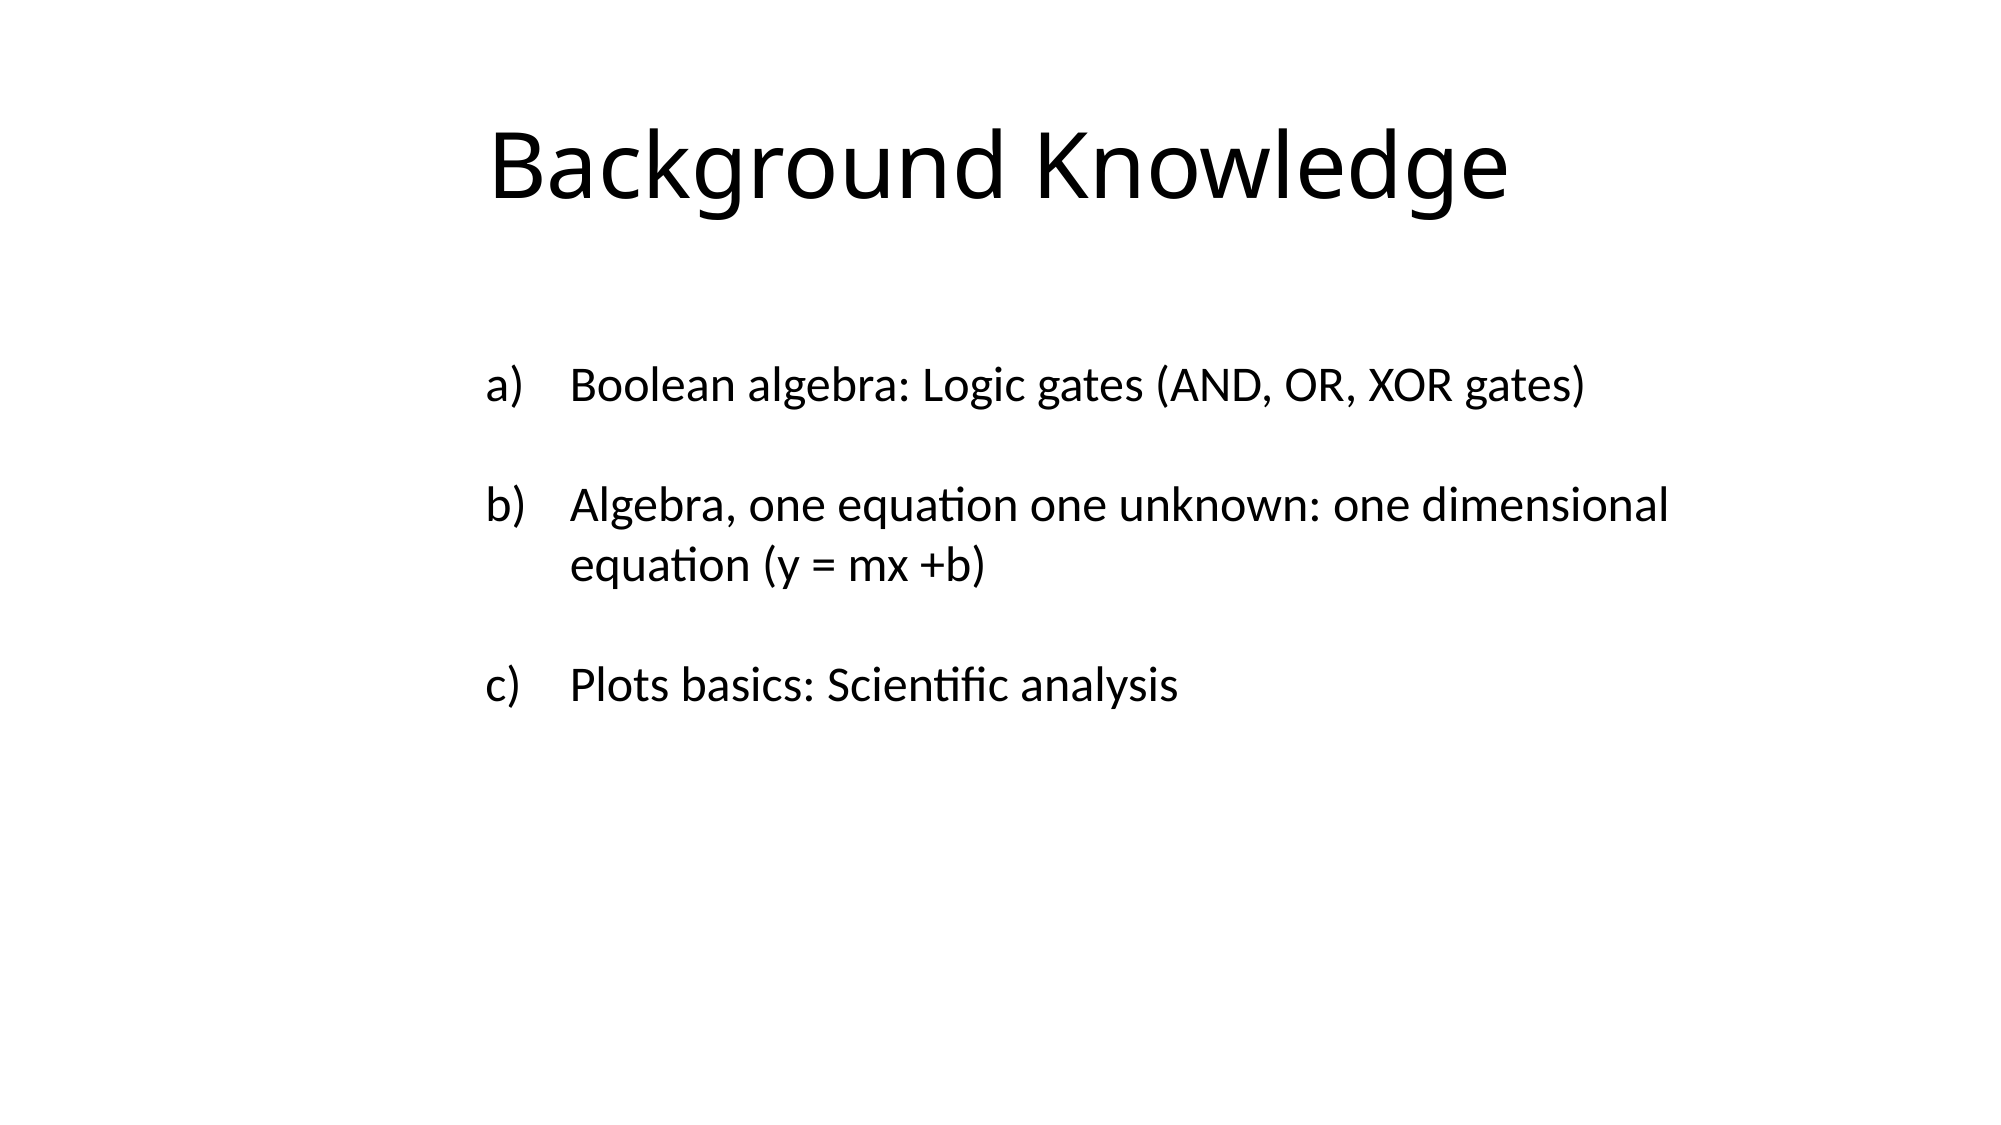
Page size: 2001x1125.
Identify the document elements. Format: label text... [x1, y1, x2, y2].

title Background Knowledge [137, 59, 1863, 278]
text_box Boolean algebra: Logic gates (AND, OR, XOR gates) Algebra, one equation one unknown: one dimensional equation (y = mx +b) Plots basics: Scientific analysis [245, 344, 1755, 719]
